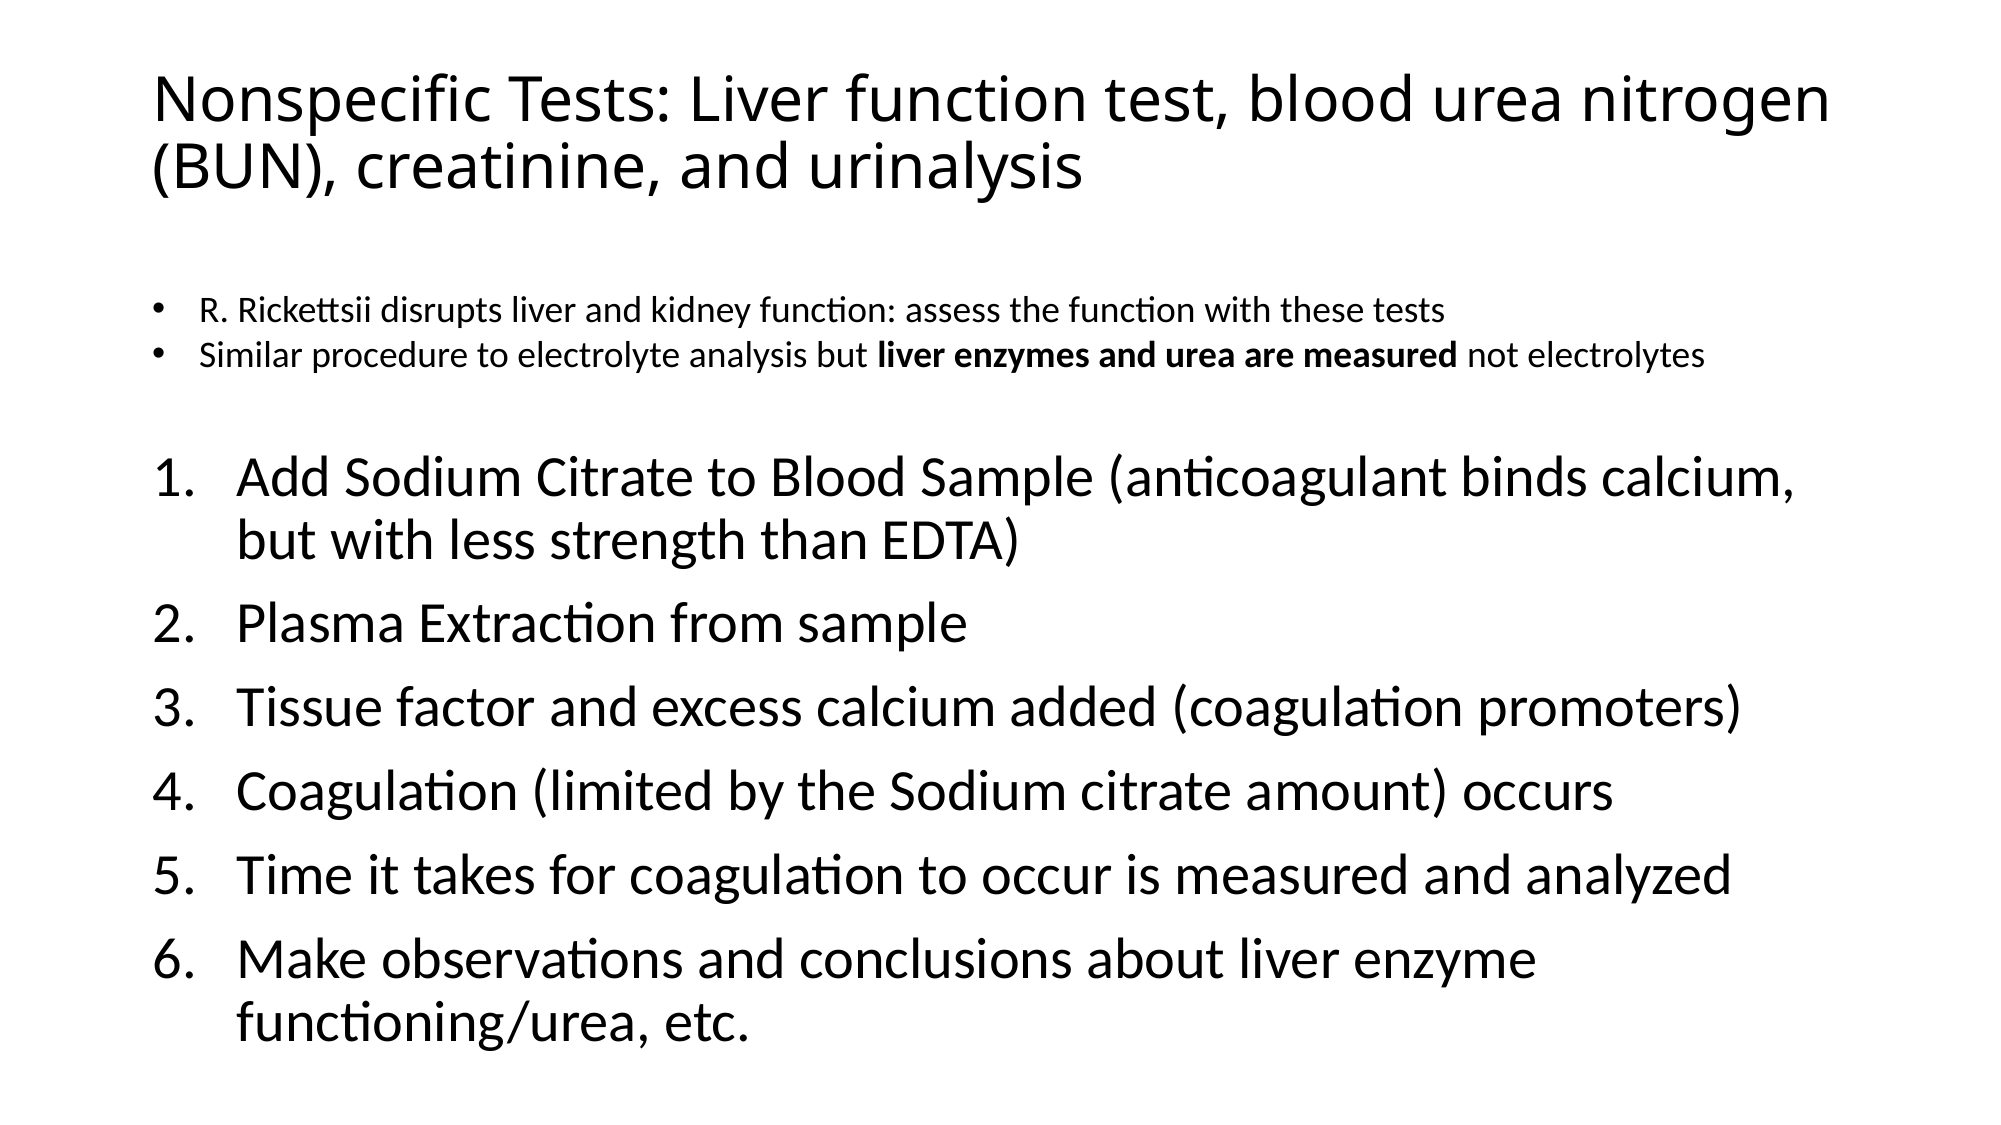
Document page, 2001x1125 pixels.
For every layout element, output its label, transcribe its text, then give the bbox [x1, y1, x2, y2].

text_box R. Rickettsii disrupts liver and kidney function: assess the function with these tests Similar procedure to electrolyte analysis but liver enzymes and urea are measured not electrolytes [137, 277, 1863, 382]
list Add Sodium Citrate to Blood Sample (anticoagulant binds calcium, but with less strength than EDTA) Plasma Extraction from sample Tissue factor and excess calcium added (coagulation promoters) Coagulation (limited by the Sodium citrate amount) occurs Time it takes for coagulation to occur is measured and analyzed Make observations and conclusions about liver enzyme functioning/urea, etc. [137, 438, 1863, 1125]
title Nonspecific Tests: Liver function test, blood urea nitrogen (BUN), creatinine, and urinalysis [137, 59, 1863, 277]
